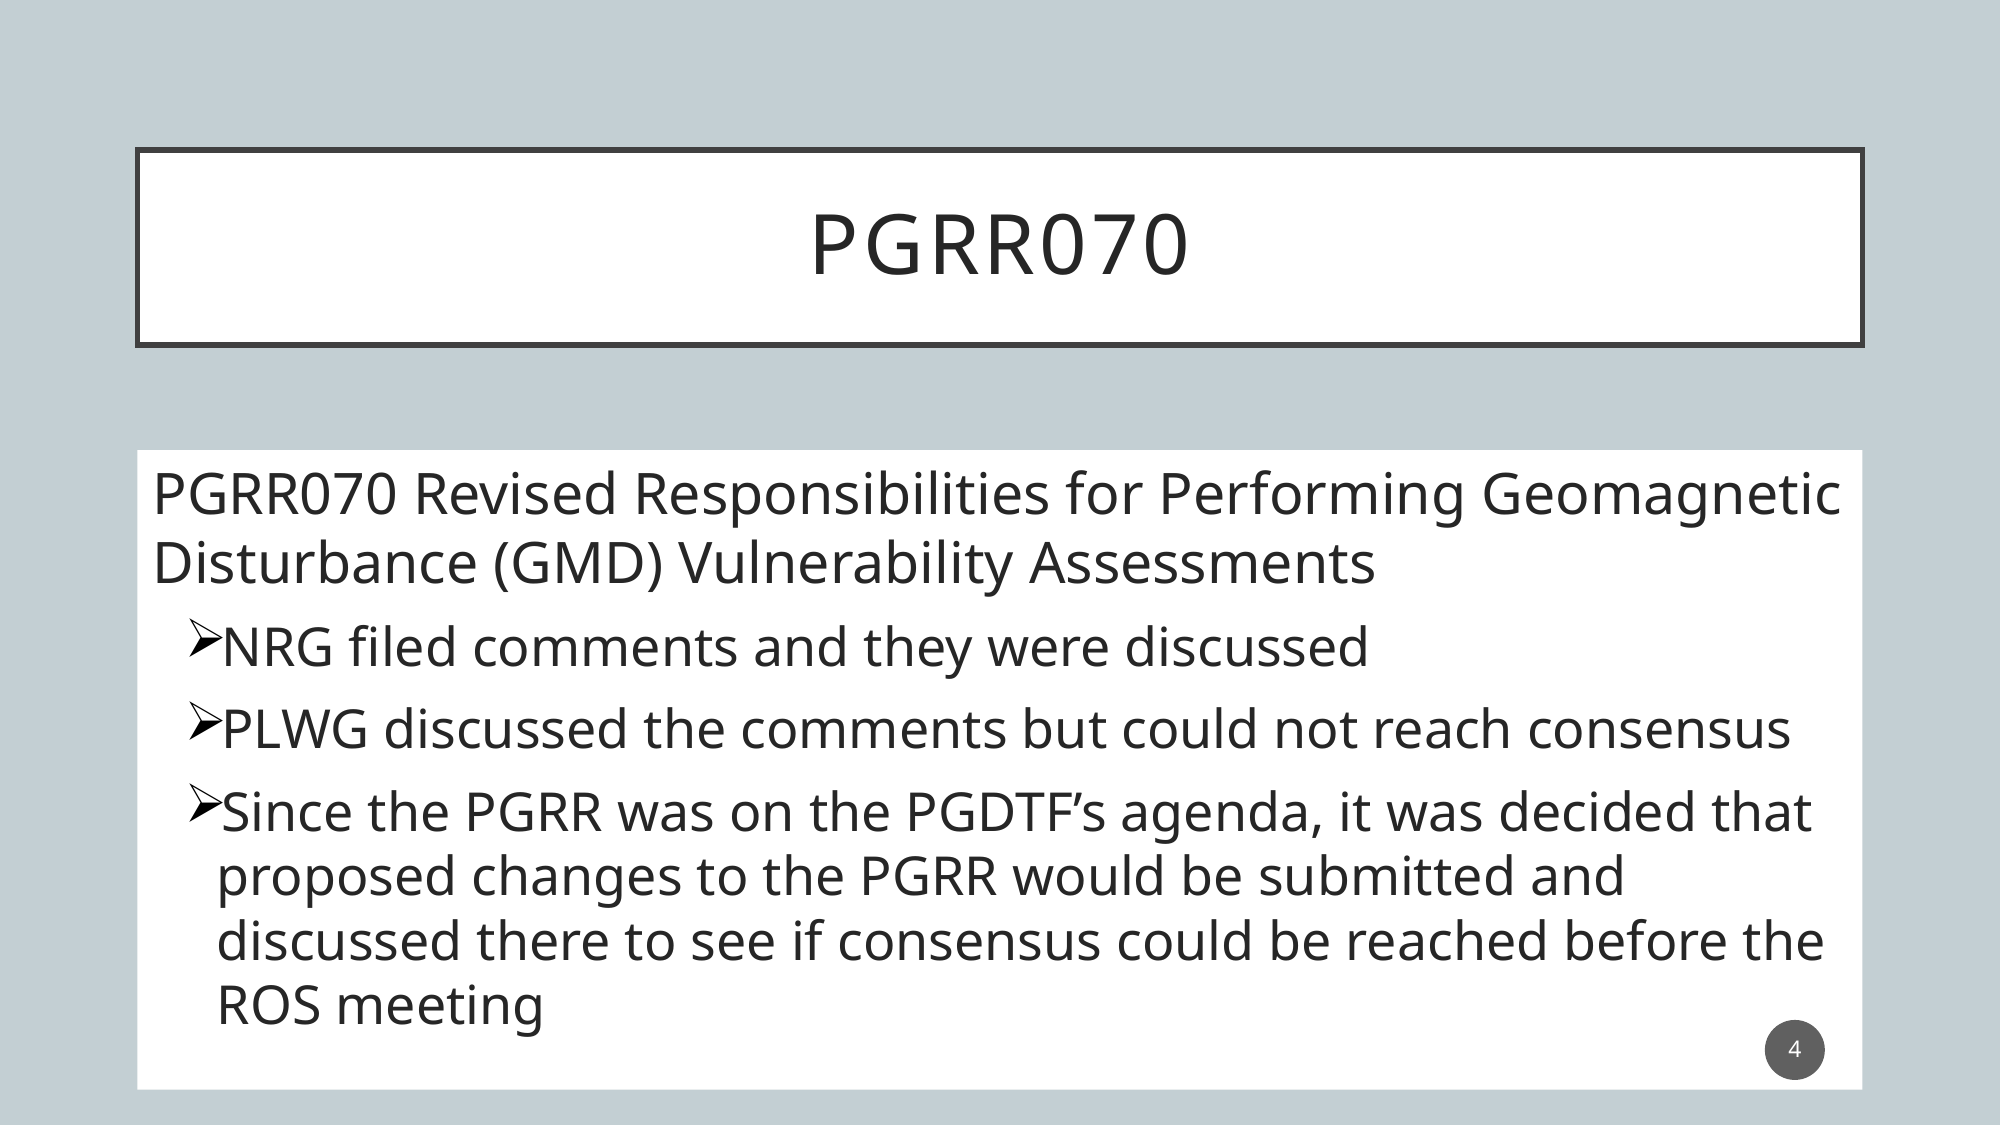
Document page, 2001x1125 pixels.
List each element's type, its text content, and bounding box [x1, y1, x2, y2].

slide_number 4 [1764, 1019, 1825, 1080]
title pgrr070 [135, 147, 1865, 348]
list PGRR070 Revised Responsibilities for Performing Geomagnetic Disturbance (GMD) Vulnerability Assessments NRG filed comments and they were discussed PLWG discussed the comments but could not reach consensus Since the PGRR was on the PGDTF’s agenda, it was decided that proposed changes to the PGRR would be submitted and discussed there to see if consensus could be reached before the ROS meeting [137, 450, 1863, 1090]
